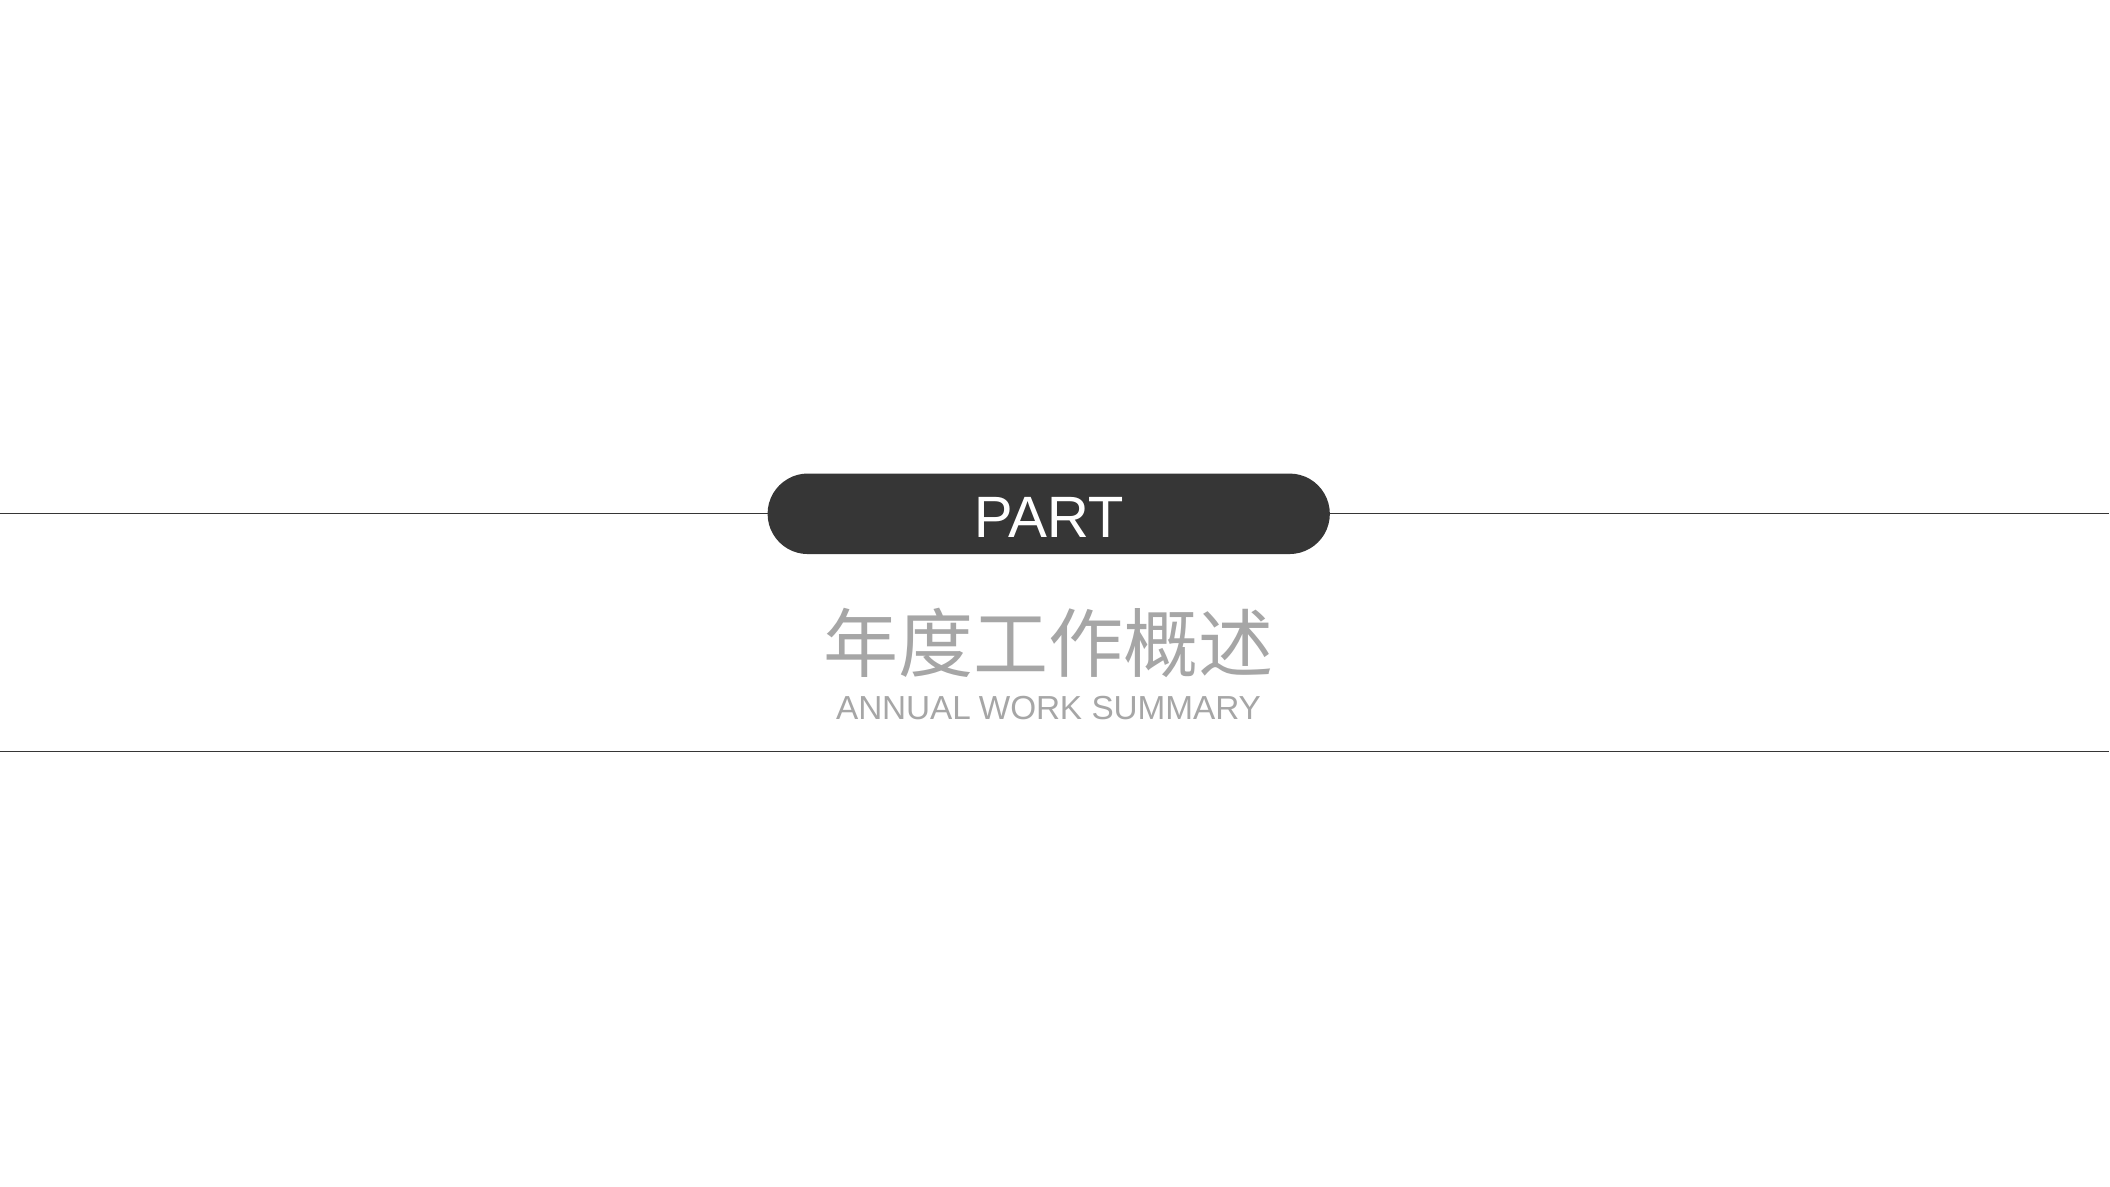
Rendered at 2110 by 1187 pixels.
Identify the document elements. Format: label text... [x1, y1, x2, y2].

text_box PART [767, 514, 1330, 555]
text_box PART [767, 473, 1330, 513]
